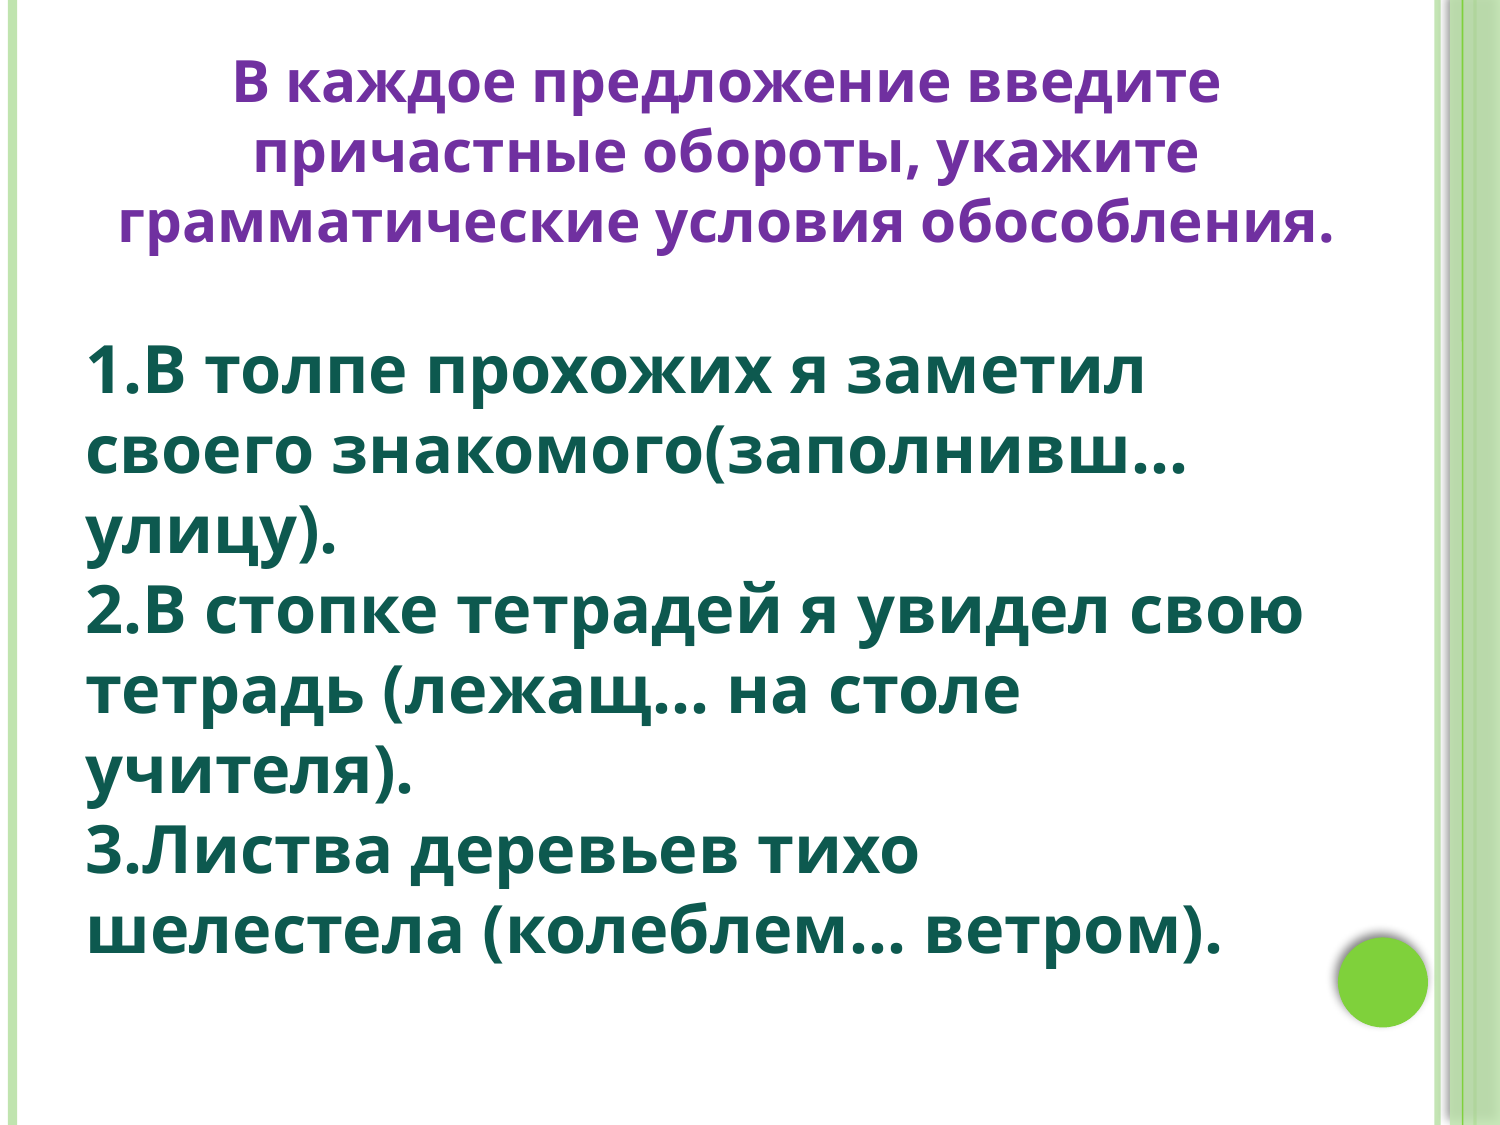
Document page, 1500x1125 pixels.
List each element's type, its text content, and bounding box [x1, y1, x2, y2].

text_box 1.В толпе прохожих я заметил своего знакомого(заполнивш… улицу). 2.В стопке тетрадей я увидел свою тетрадь (лежащ… на столе учителя). 3.Листва деревьев тихо шелестела (колеблем… ветром). [70, 319, 1325, 975]
text_box В каждое предложение введите причастные обороты, укажите грамматические условия обособления. [35, 36, 1418, 262]
